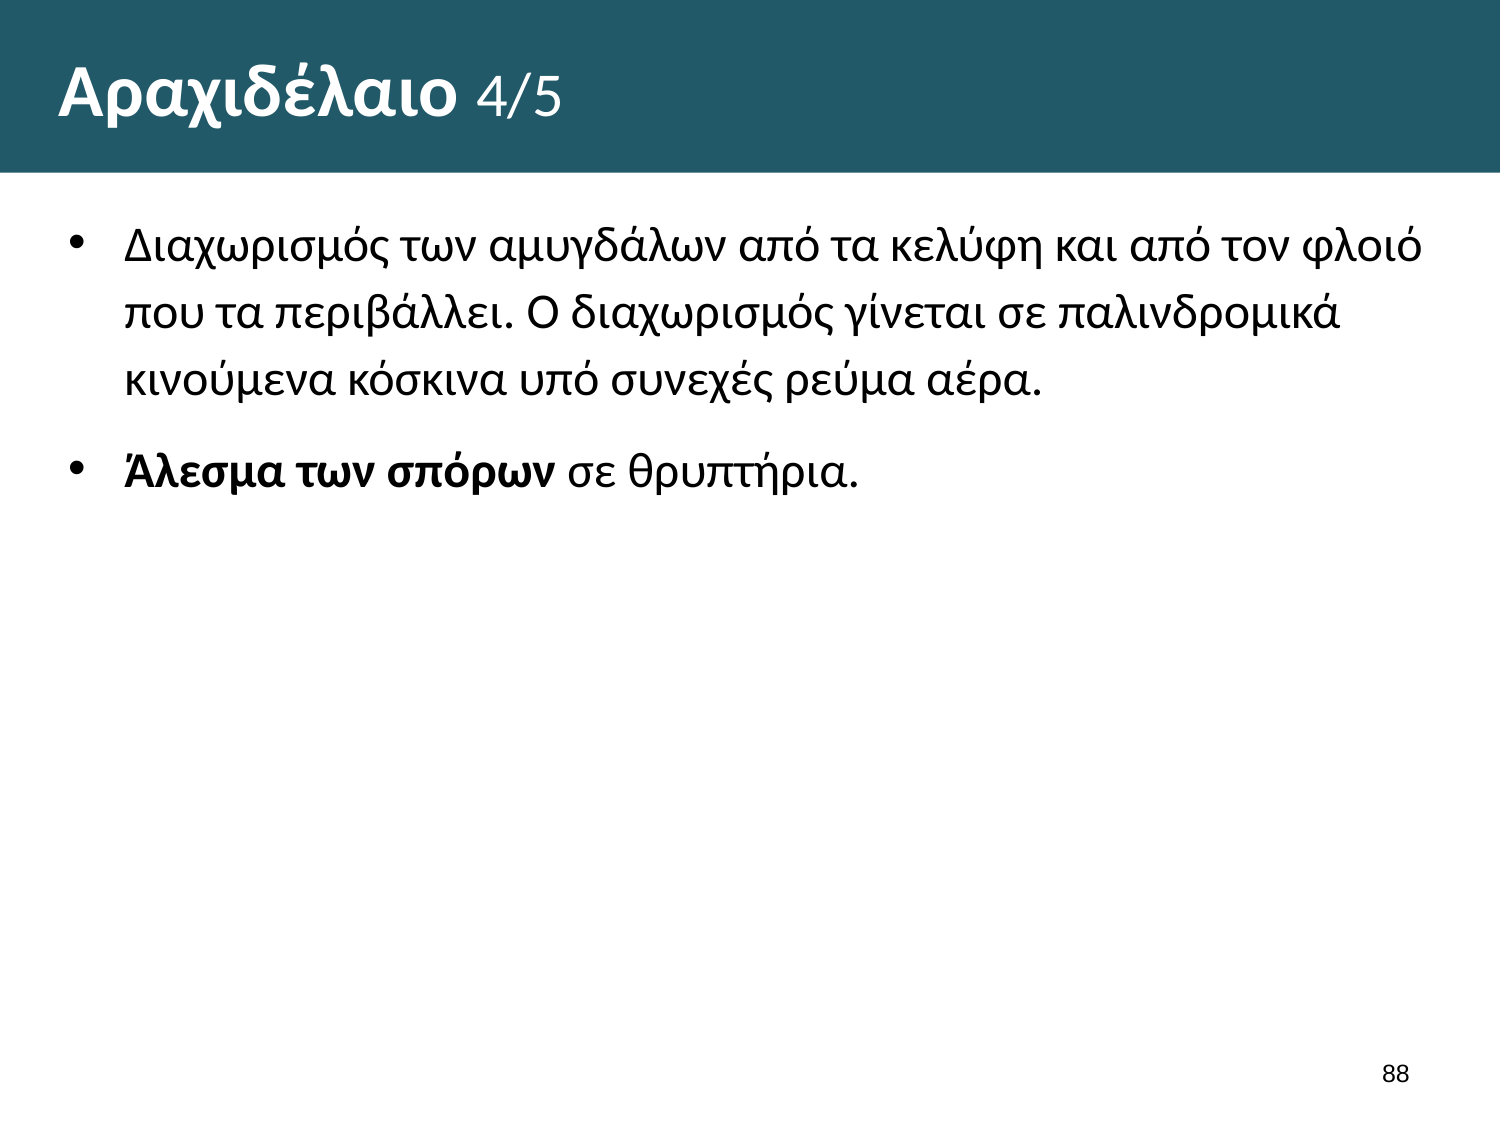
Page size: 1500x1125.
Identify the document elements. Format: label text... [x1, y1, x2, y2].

title Αραχιδέλαιο 4/5 [0, 0, 1500, 173]
slide_number 87 [1074, 1042, 1425, 1103]
list Διαχωρισμός των αμυγδάλων από τα κελύφη και από τον φλοιό που τα περιβάλλει. Ο διαχωρισμός γίνεται σε παλινδρομικά κινούμενα κόσκινα υπό συνεχές ρεύμα αέρα. Άλεσμα των σπόρων σε θρυπτήρια. [53, 196, 1447, 1024]
